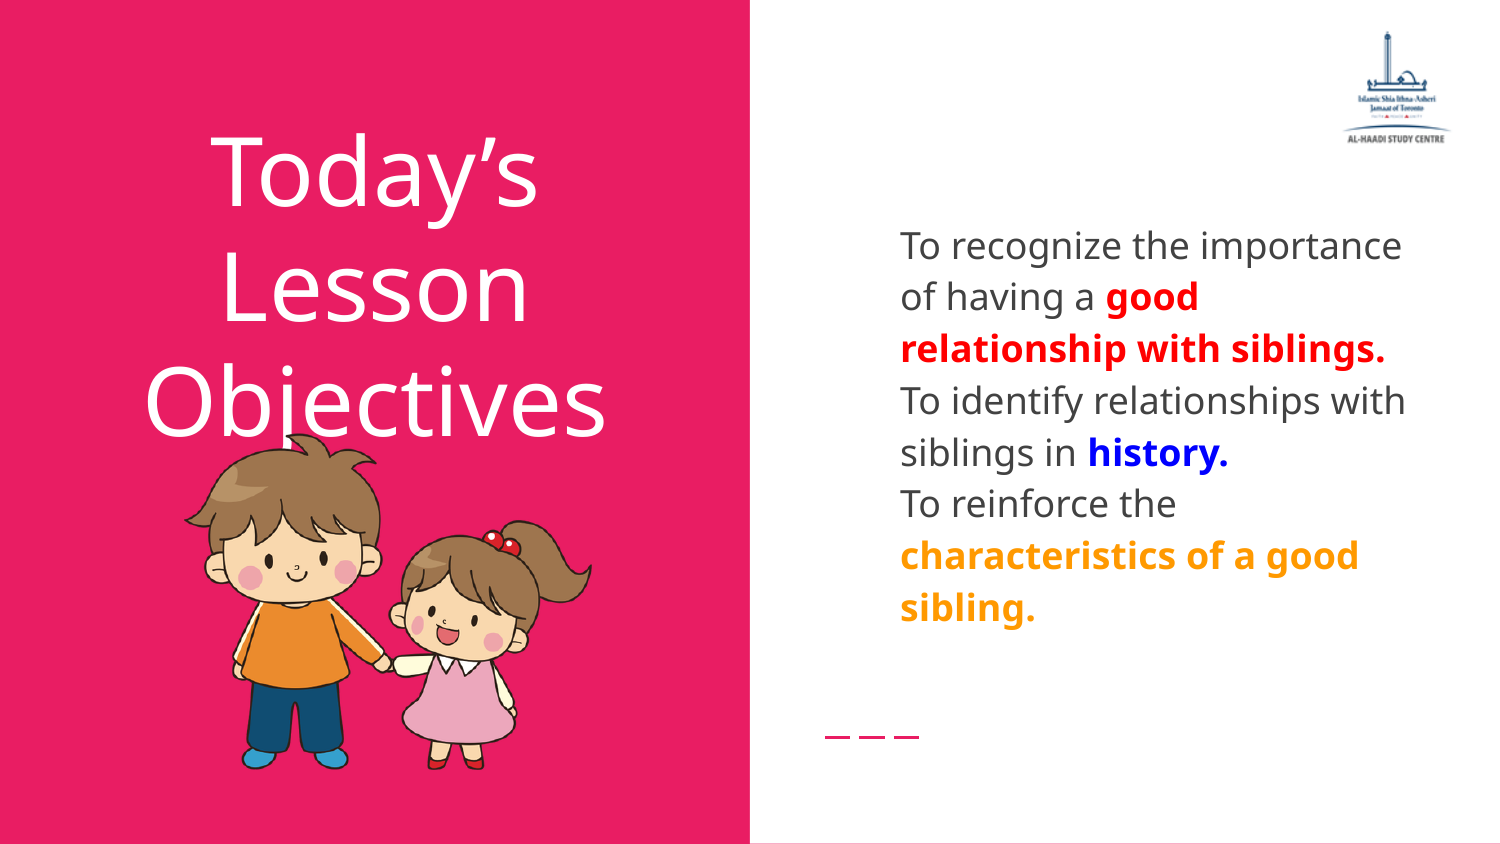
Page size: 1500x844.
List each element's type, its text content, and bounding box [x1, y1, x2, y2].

picture [1329, 29, 1467, 146]
picture [183, 433, 593, 770]
list To recognize the importance of having a good relationship with siblings. To identify relationships with siblings in history. To reinforce the characteristics of a good sibling. [810, 118, 1440, 725]
title Today’s Lesson Objectives [43, 176, 708, 471]
